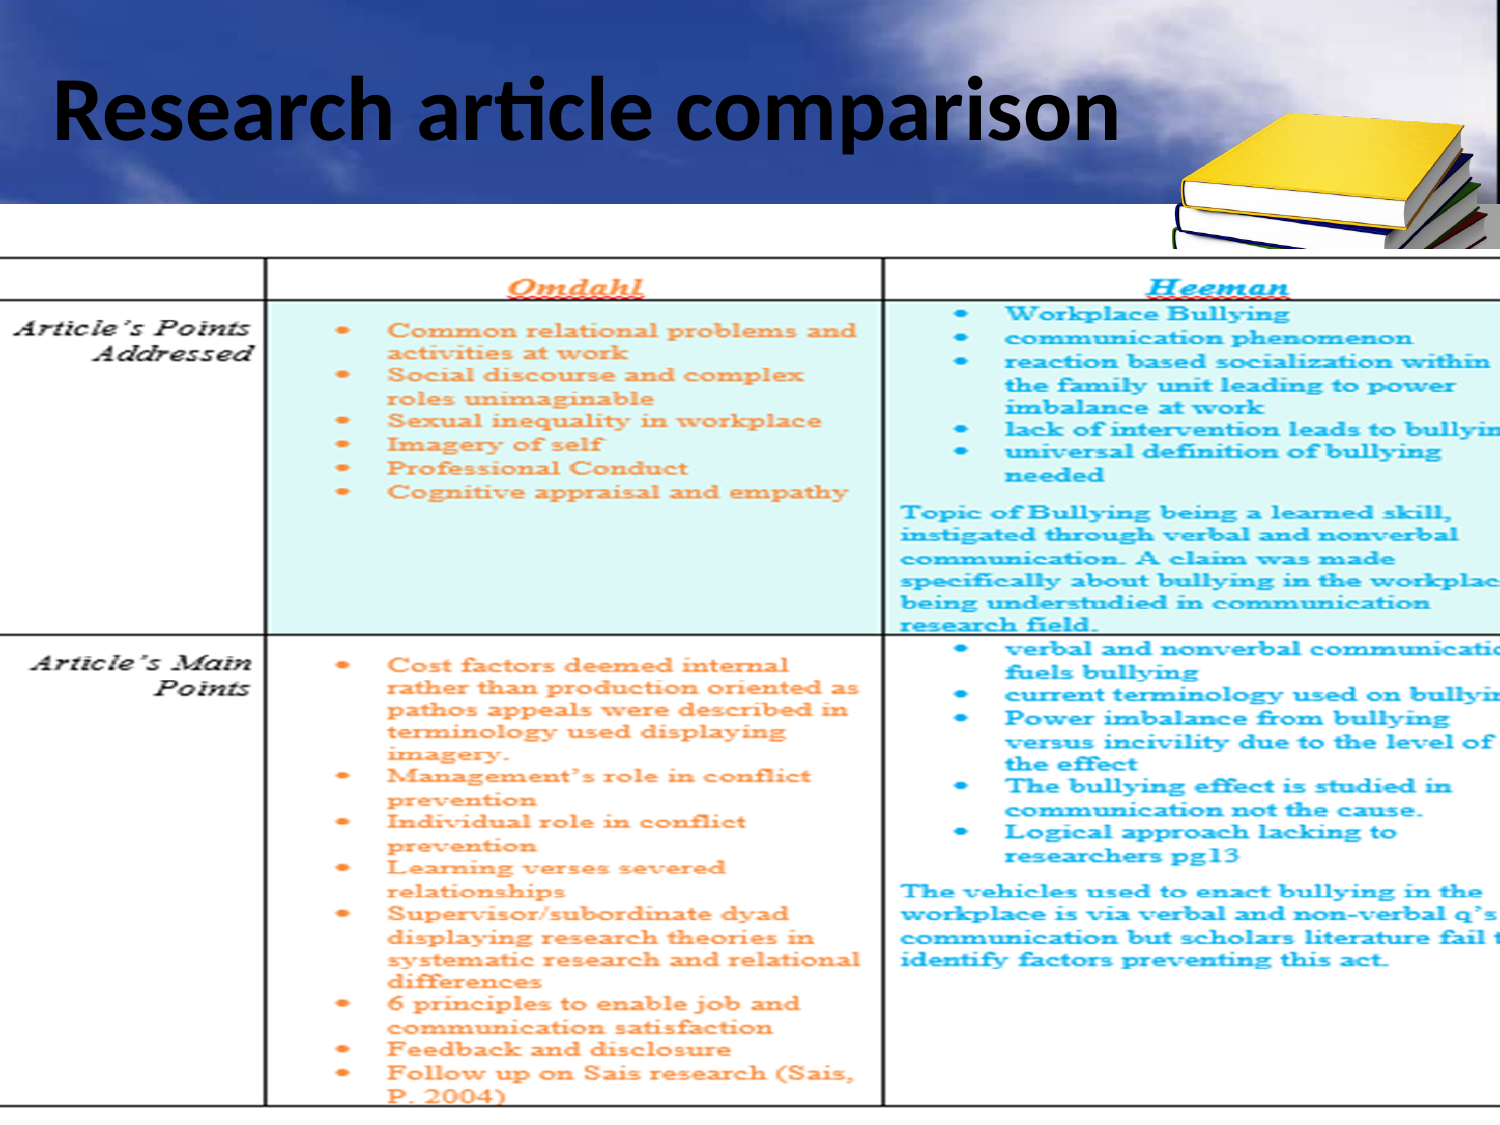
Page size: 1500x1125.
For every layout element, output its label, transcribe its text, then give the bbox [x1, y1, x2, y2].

picture [0, 0, 1500, 1113]
title Research article comparison [37, 9, 1188, 198]
